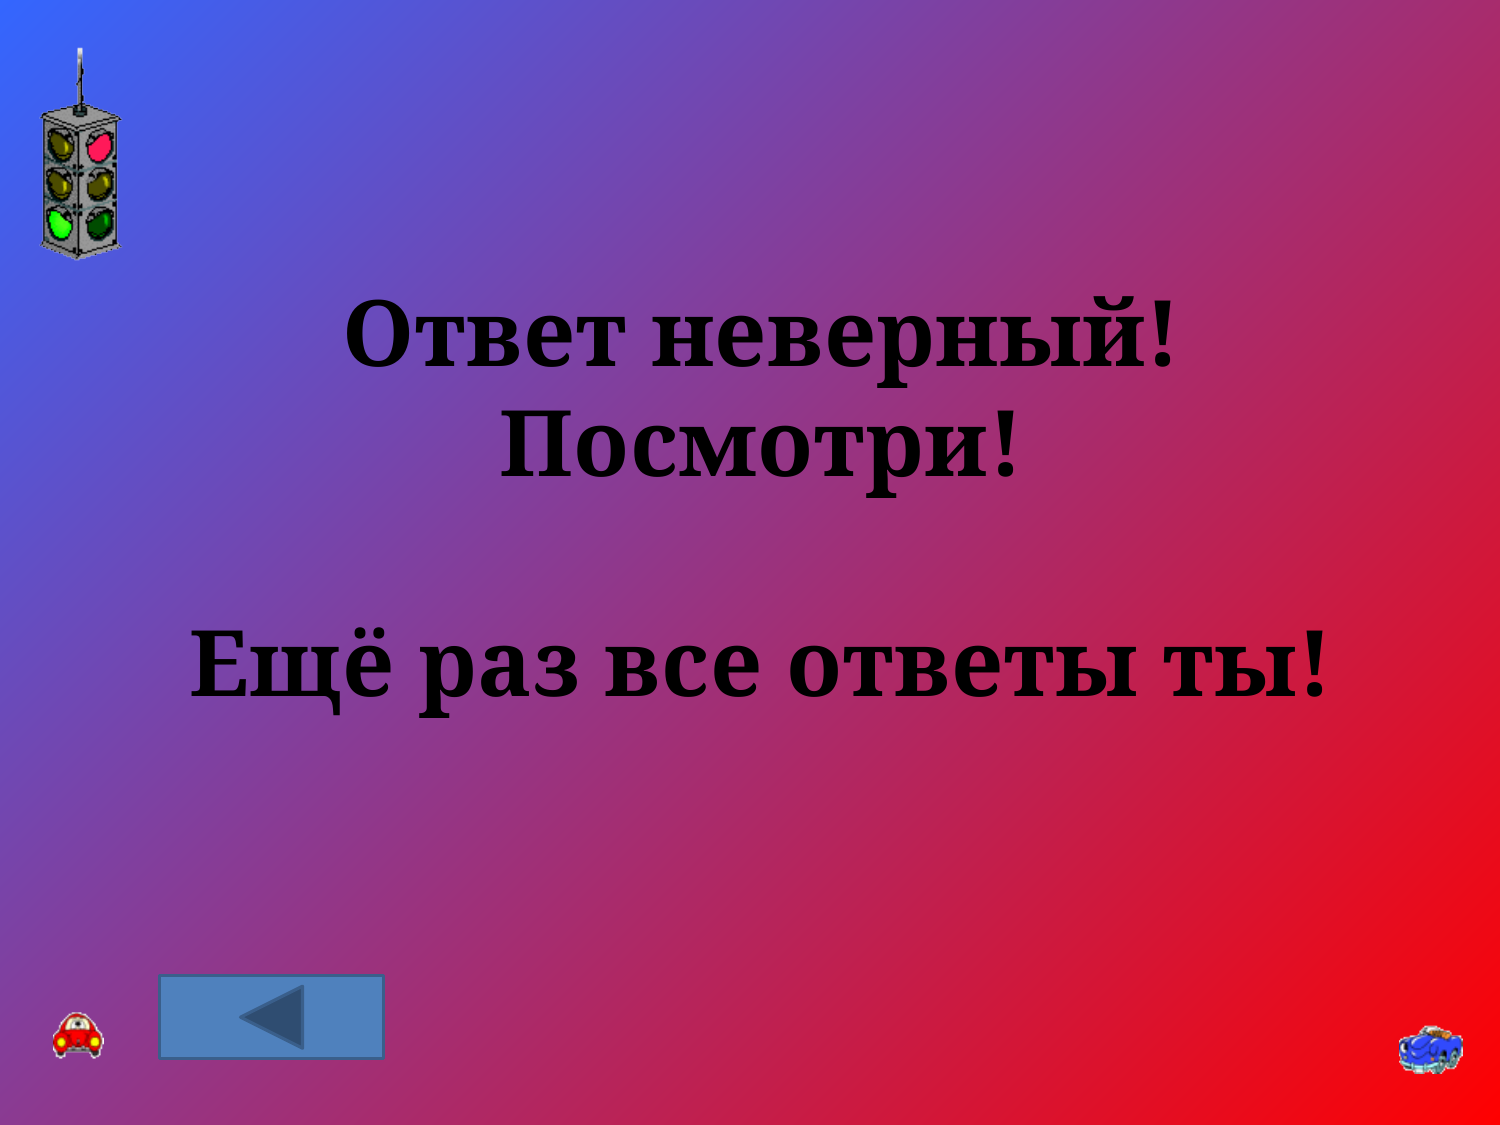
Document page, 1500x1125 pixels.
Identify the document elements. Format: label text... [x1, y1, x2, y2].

picture [52, 1010, 104, 1062]
picture [1399, 1022, 1463, 1074]
text_box Ответ неверный! Посмотри! Ещё раз все ответы ты! [64, 267, 1459, 722]
picture [28, 42, 130, 266]
text_box [158, 974, 385, 1060]
